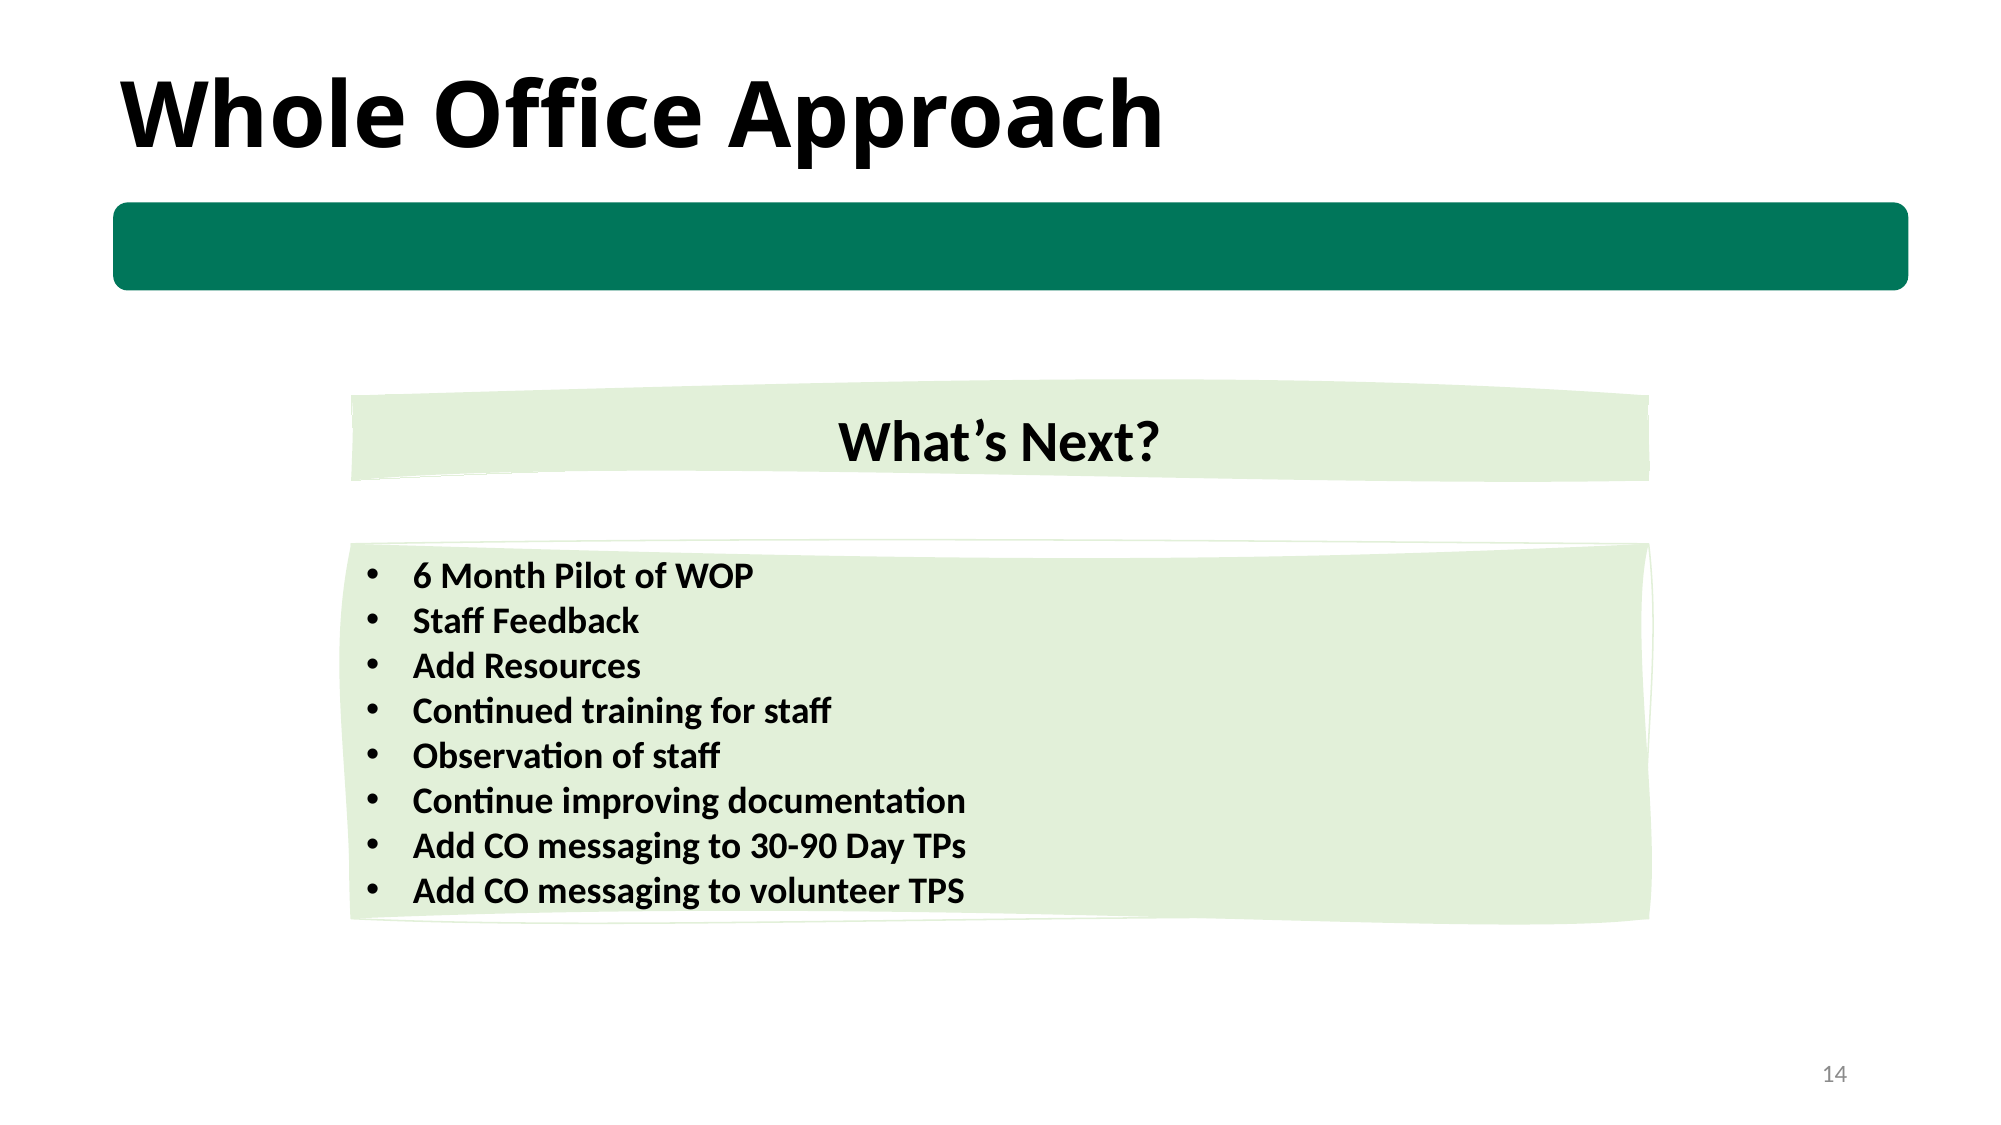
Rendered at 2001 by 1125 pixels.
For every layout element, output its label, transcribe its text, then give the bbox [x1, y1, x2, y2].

text_box What’s Next? [351, 379, 1650, 482]
text_box [112, 201, 1910, 292]
text_box Whole Office Approach [105, 48, 1934, 174]
text_box 6 Month Pilot of WOP Staff Feedback Add Resources Continued training for staff Observation of staff Continue improving documentation Add CO messaging to 30-90 Day TPs Add CO messaging to volunteer TPS [339, 539, 1654, 925]
slide_number 14 [1412, 1042, 1863, 1103]
